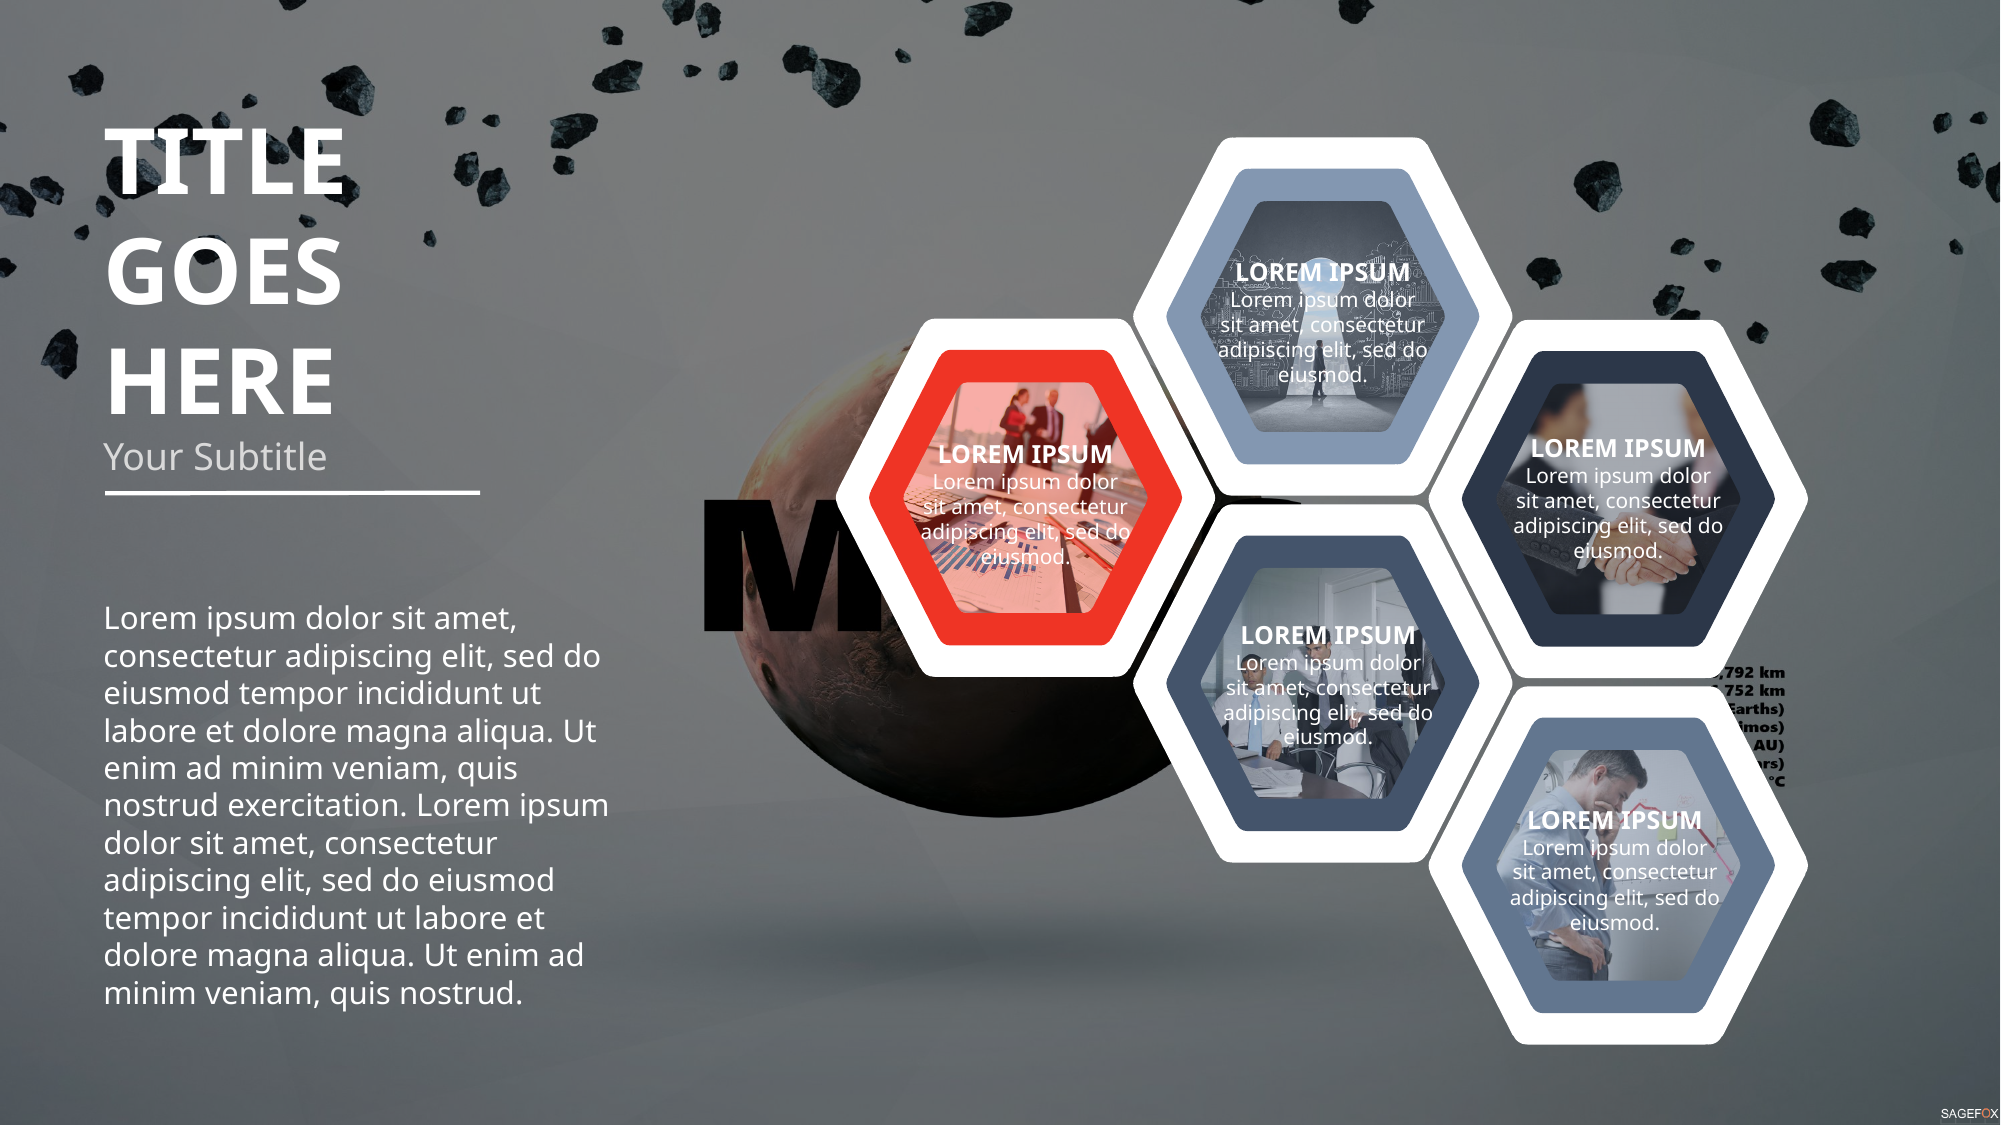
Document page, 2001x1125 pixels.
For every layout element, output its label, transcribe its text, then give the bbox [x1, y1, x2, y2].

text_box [1428, 319, 1808, 679]
text_box Lorem ipsum dolor sit amet, consectetur adipiscing elit, sed do eiusmod tempor incididunt ut labore et dolore magna aliqua. Ut enim ad minim veniam, quis nostrud exercitation. Lorem ipsum dolor sit amet, consectetur adipiscing elit, sed do eiusmod tempor incididunt ut labore et dolore magna aliqua. Ut enim ad minim veniam, quis nostrud. [88, 591, 647, 1018]
picture [0, 0, 2001, 1125]
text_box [1428, 686, 1808, 1045]
text_box TITLE GOES HERE Your Subtitle [88, 95, 574, 591]
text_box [1133, 504, 1513, 863]
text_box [1133, 137, 1513, 496]
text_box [835, 318, 1216, 677]
